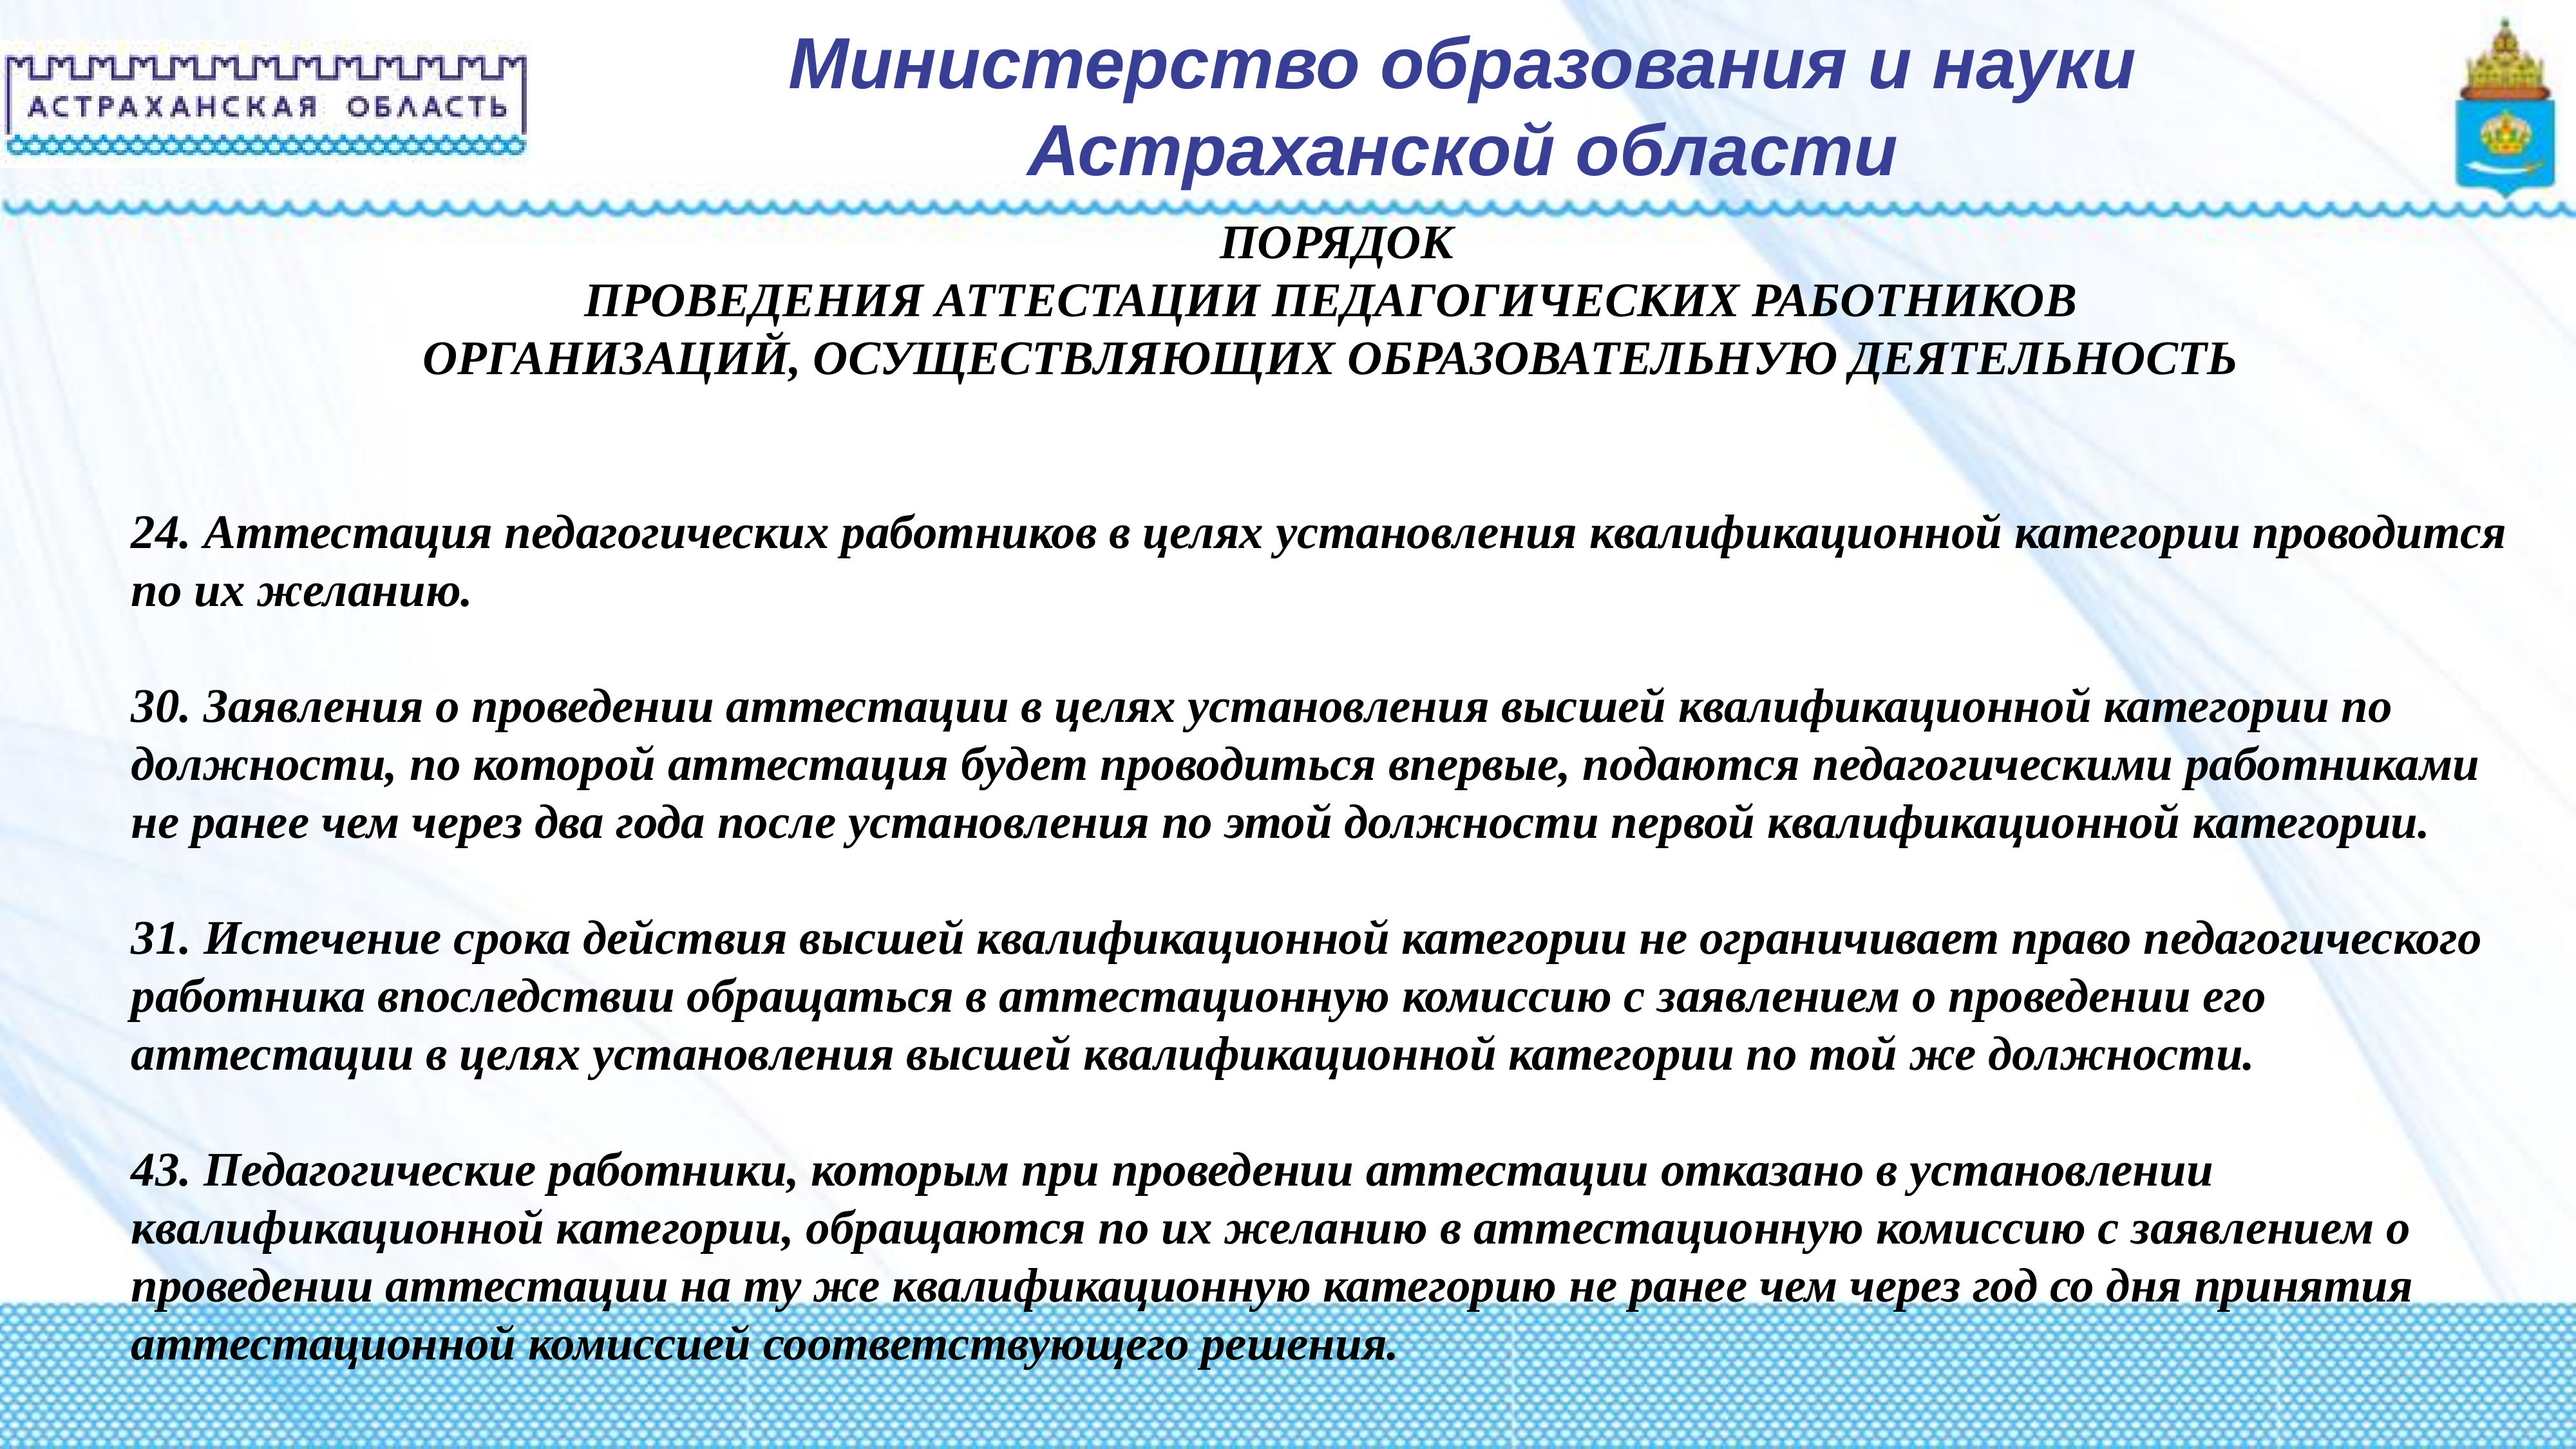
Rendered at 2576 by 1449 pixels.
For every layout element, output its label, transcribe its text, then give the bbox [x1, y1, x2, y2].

text_box [667, 356, 2198, 438]
picture [0, 0, 2576, 1449]
text_box Министерство образования и науки Астраханской области [512, 11, 2414, 195]
text_box ПОРЯДОК ПРОВЕДЕНИЯ АТТЕСТАЦИИ ПЕДАГОГИЧЕСКИХ РАБОТНИКОВ ОРГАНИЗАЦИЙ, ОСУЩЕСТВЛЯЮЩИХ ОБРАЗОВАТЕЛЬНУЮ ДЕЯТЕЛЬНОСТЬ 24. Аттестация педагогических работников в целях установления квалификационной категории проводится по их желанию. 30. Заявления о проведении аттестации в целях установления высшей квалификационной категории по должности, по которой аттестация будет проводиться впервые, подаются педагогическими работниками не ранее чем через два года после установления по этой должности первой квалификационной категории. 31. Истечение срока действия высшей квалификационной категории не ограничивает право педагогического работника впоследствии обращаться в аттестационную комиссию с заявлением о проведении его аттестации в целях установления высшей квалификационной категории по той же должности. 43. Педагогические работники, которым при проведении аттестации отказано в установлении квалификационной категории, обращаются по их желанию в аттестационную комиссию с заявлением о проведении аттестации на ту же квалификационную категорию не ранее чем через год со дня принятия аттестационной комиссией соответствующего решения. [122, 205, 2541, 356]
